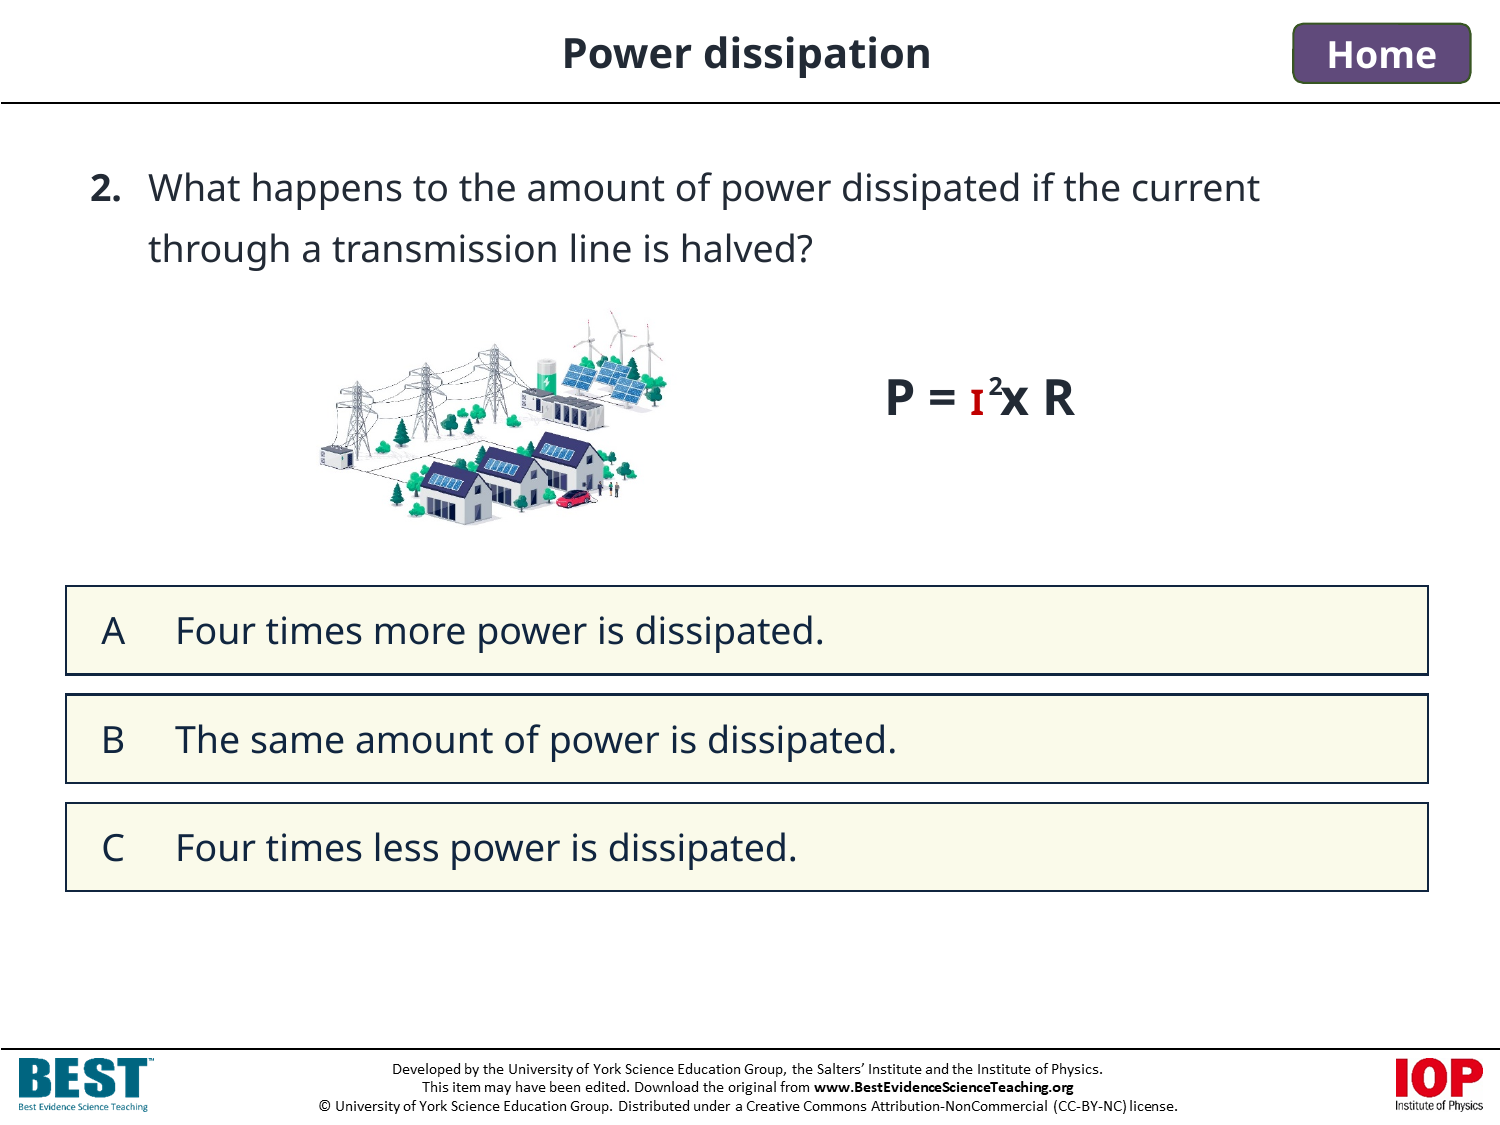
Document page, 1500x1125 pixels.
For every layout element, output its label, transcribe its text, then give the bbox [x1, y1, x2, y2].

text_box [65, 585, 1429, 675]
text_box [294, 297, 1121, 541]
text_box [65, 802, 1429, 892]
text_box Home [1292, 22, 1472, 84]
text_box Power dissipation [23, 4, 1471, 99]
picture [1, 102, 1500, 1125]
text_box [65, 694, 1429, 784]
